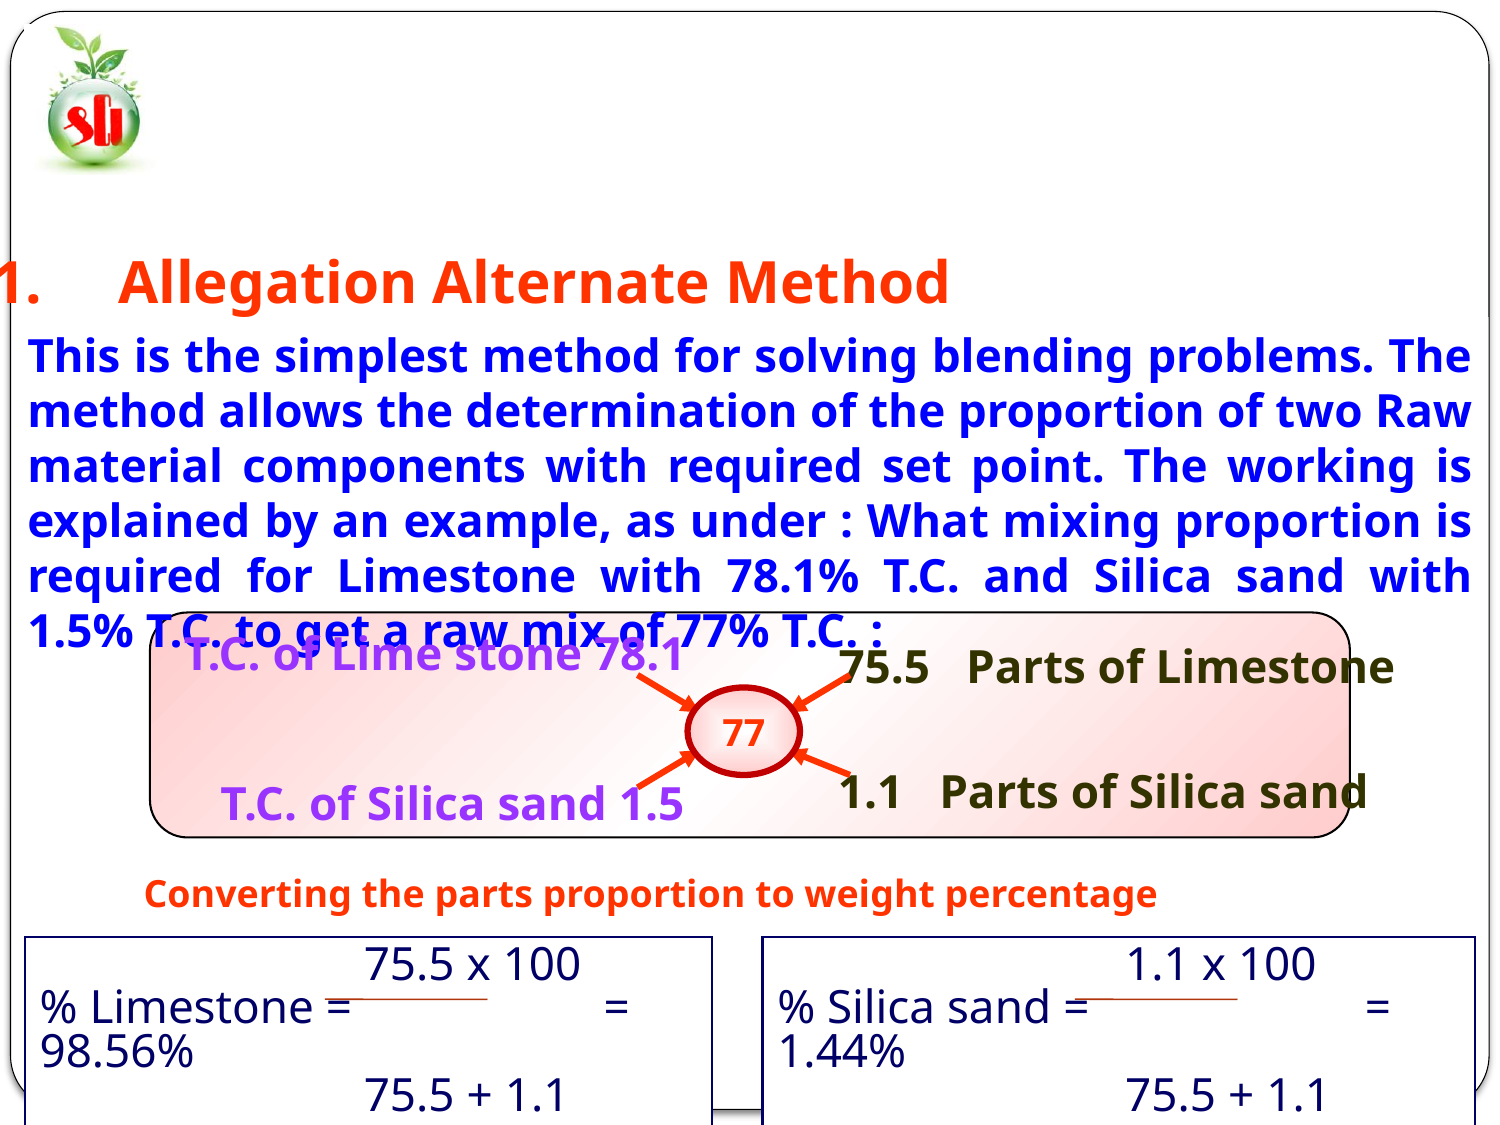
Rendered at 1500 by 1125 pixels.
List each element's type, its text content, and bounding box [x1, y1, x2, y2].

text_box Converting the parts proportion to weight percentage [128, 862, 1174, 923]
text_box 1.1 x 100 % Silica sand = = 1.44% 75.5 + 1.1 [762, 937, 1475, 1125]
text_box [674, 756, 1341, 838]
text_box [637, 674, 696, 712]
text_box [791, 674, 851, 712]
text_box 1.1 Parts of Silica sand [823, 754, 1408, 825]
text_box [791, 748, 851, 776]
text_box T.C. of Silica sand 1.5 [205, 767, 700, 838]
text_box [662, 665, 823, 706]
text_box [149, 665, 692, 838]
text_box T.C. of Lime stone 78.1 [169, 617, 701, 688]
text_box [637, 750, 697, 788]
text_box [24, 24, 163, 176]
text_box 1. Allegation Alternate Method [0, 237, 967, 323]
text_box 75.5 Parts of Limestone [823, 629, 1423, 700]
text_box 77 [687, 687, 801, 775]
text_box This is the simplest method for solving blending problems. The method allows the determination of the proportion of two Raw material components with required set point. The working is explained by an example, as under : What mixing proportion is required for Limestone with 78.1% T.C. and Silica sand with 1.5% T.C. to get a raw mix of 77% T.C. : [12, 319, 1488, 665]
text_box 75.5 x 100 % Limestone = = 98.56% 75.5 + 1.1 [24, 937, 713, 1125]
text_box [795, 692, 1350, 763]
